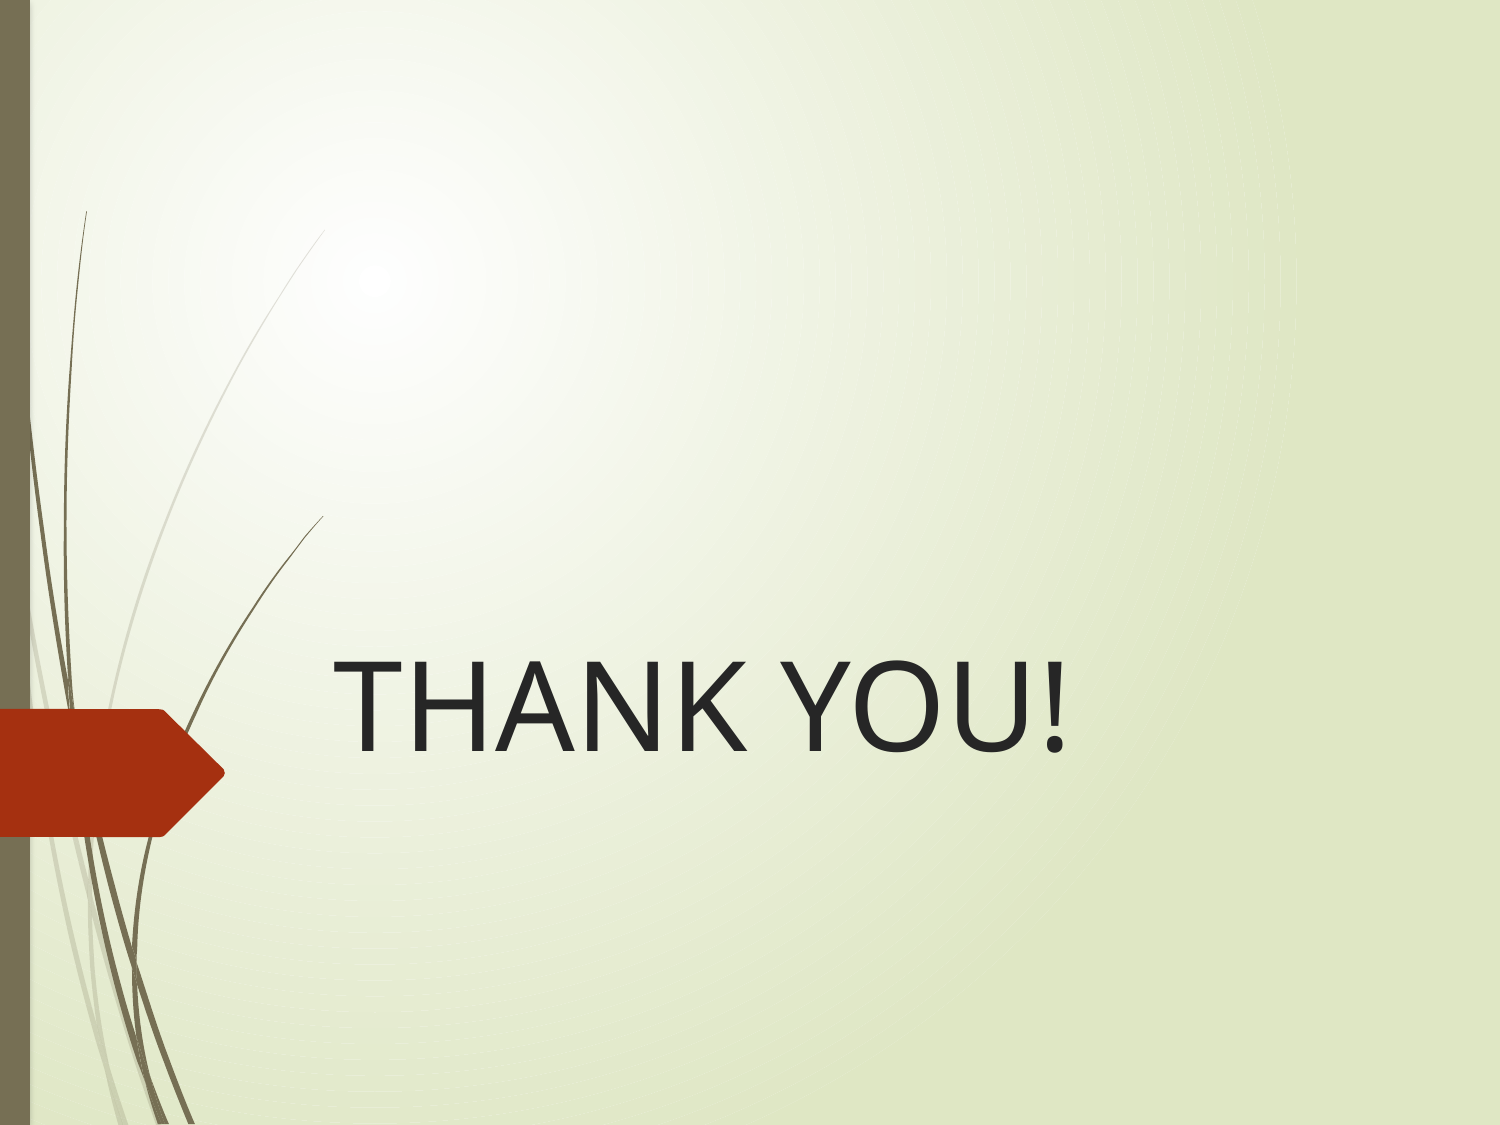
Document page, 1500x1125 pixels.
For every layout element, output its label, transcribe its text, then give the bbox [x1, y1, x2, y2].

title THANK YOU! [318, 412, 1402, 784]
